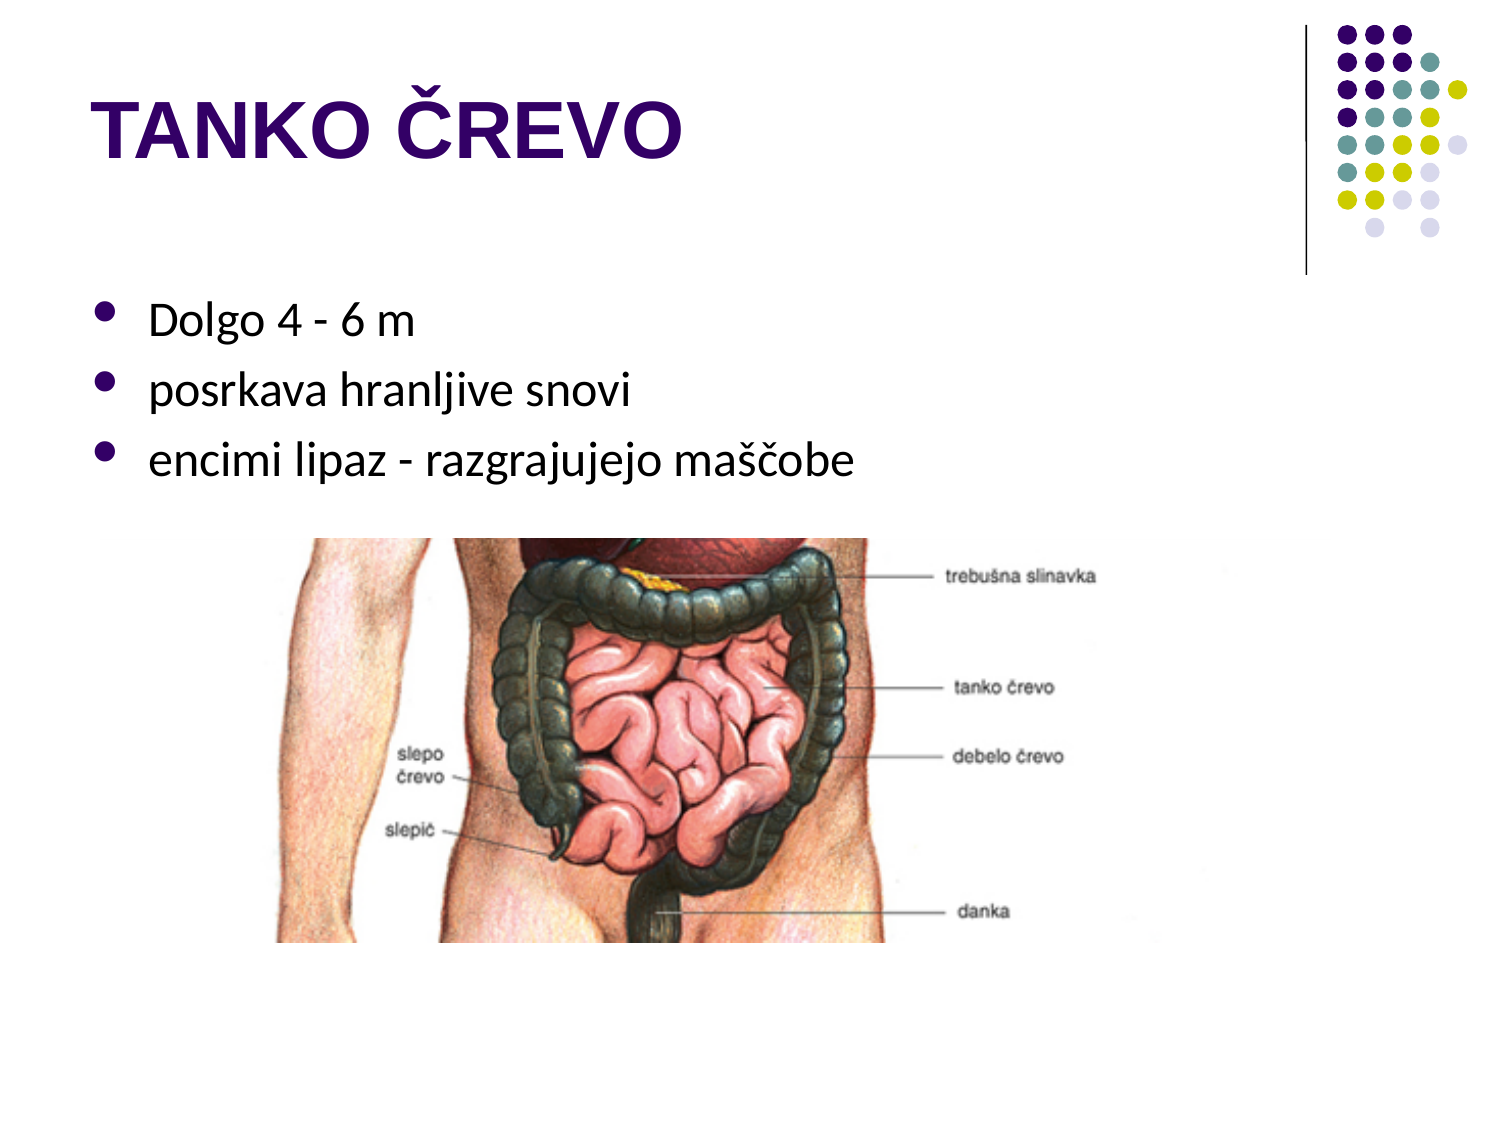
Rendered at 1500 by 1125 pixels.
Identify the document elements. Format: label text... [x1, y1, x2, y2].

picture [100, 538, 1331, 943]
title TANKO ČREVO [75, 20, 1313, 233]
list Dolgo 4 - 6 m posrkava hranljive snovi encimi lipaz - razgrajujejo maščobe [76, 278, 1427, 1003]
